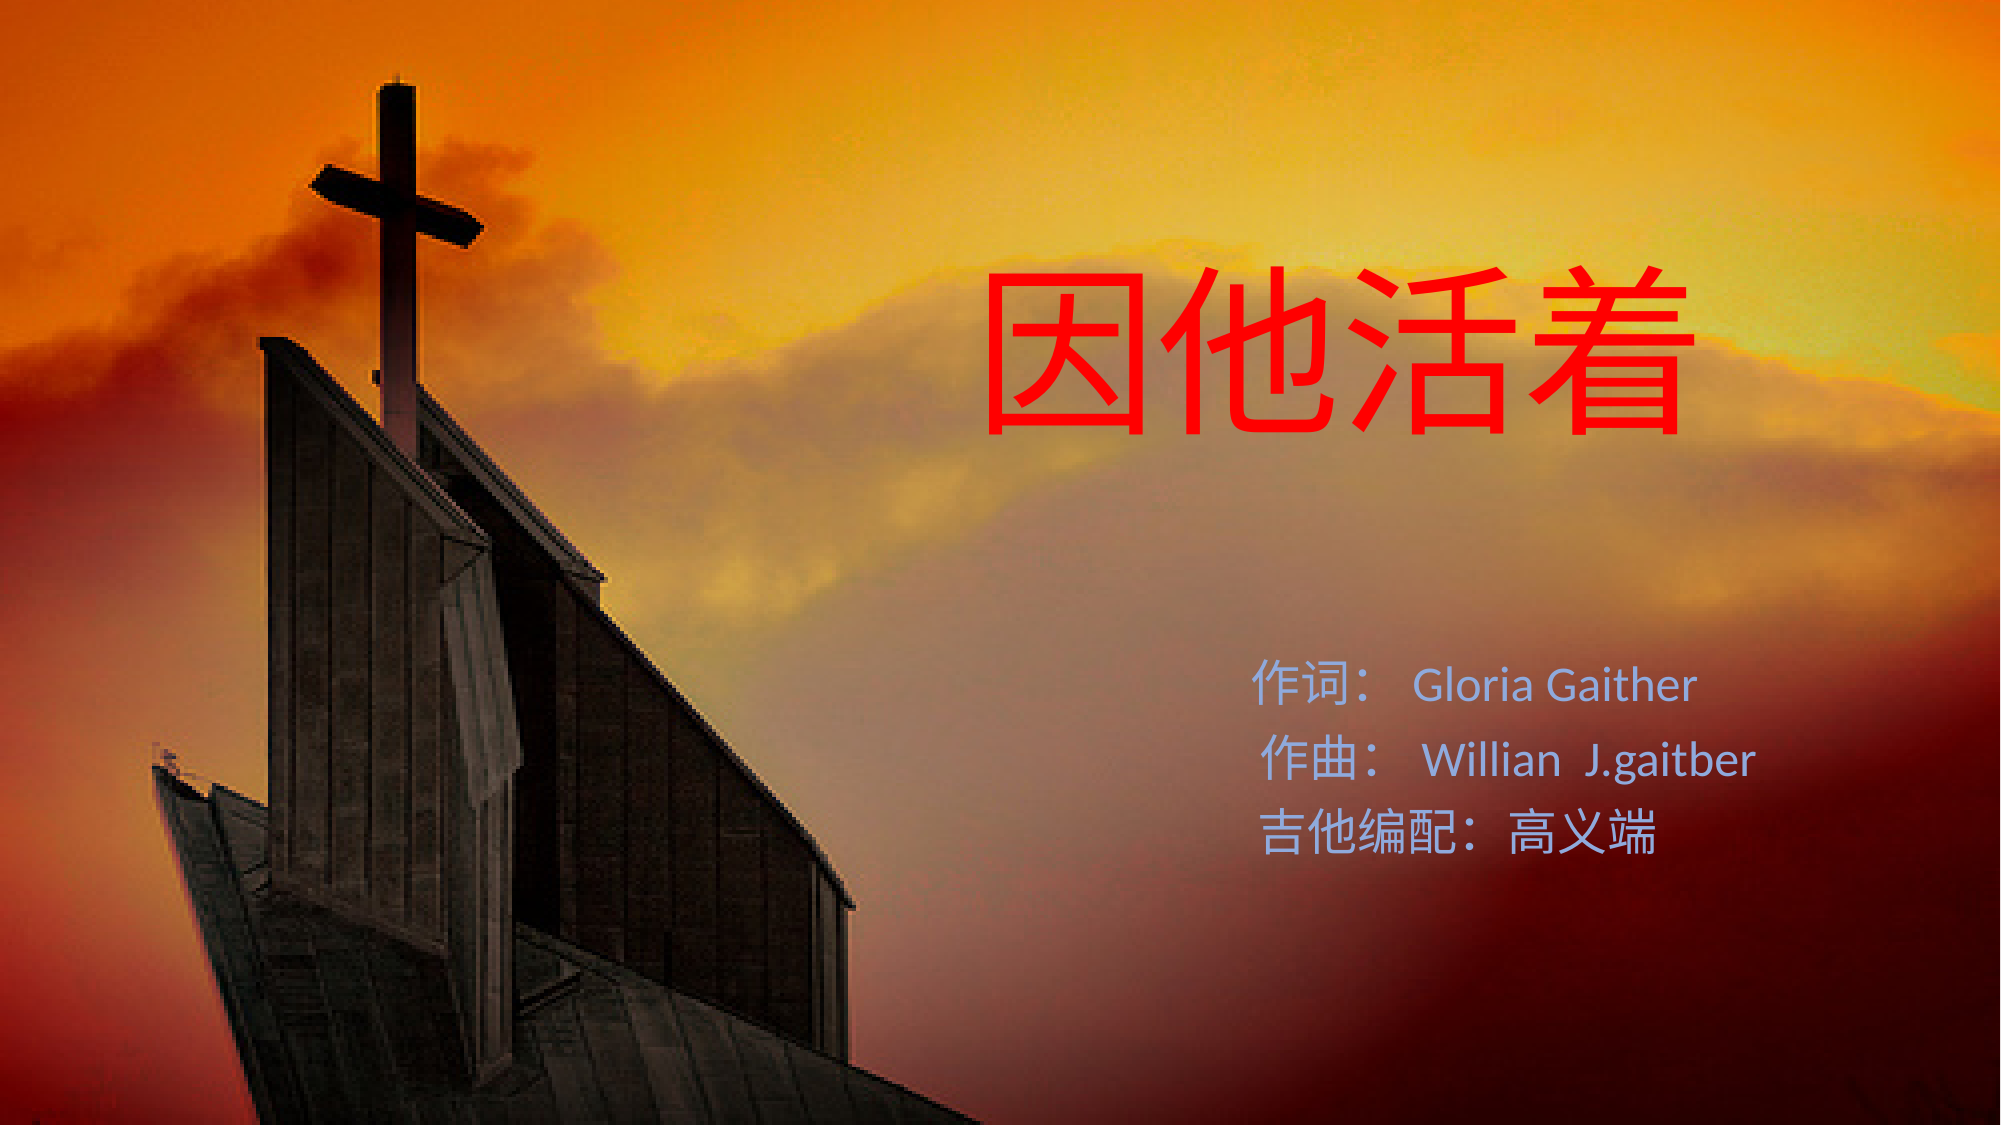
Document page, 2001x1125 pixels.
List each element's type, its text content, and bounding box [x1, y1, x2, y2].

picture [0, 0, 2001, 1125]
subtitle 作词：Gloria Gaither 作曲：Willian J.gaitber 吉他编配：高义端 [809, 650, 1993, 1125]
title 因他活着 [679, 287, 2000, 468]
